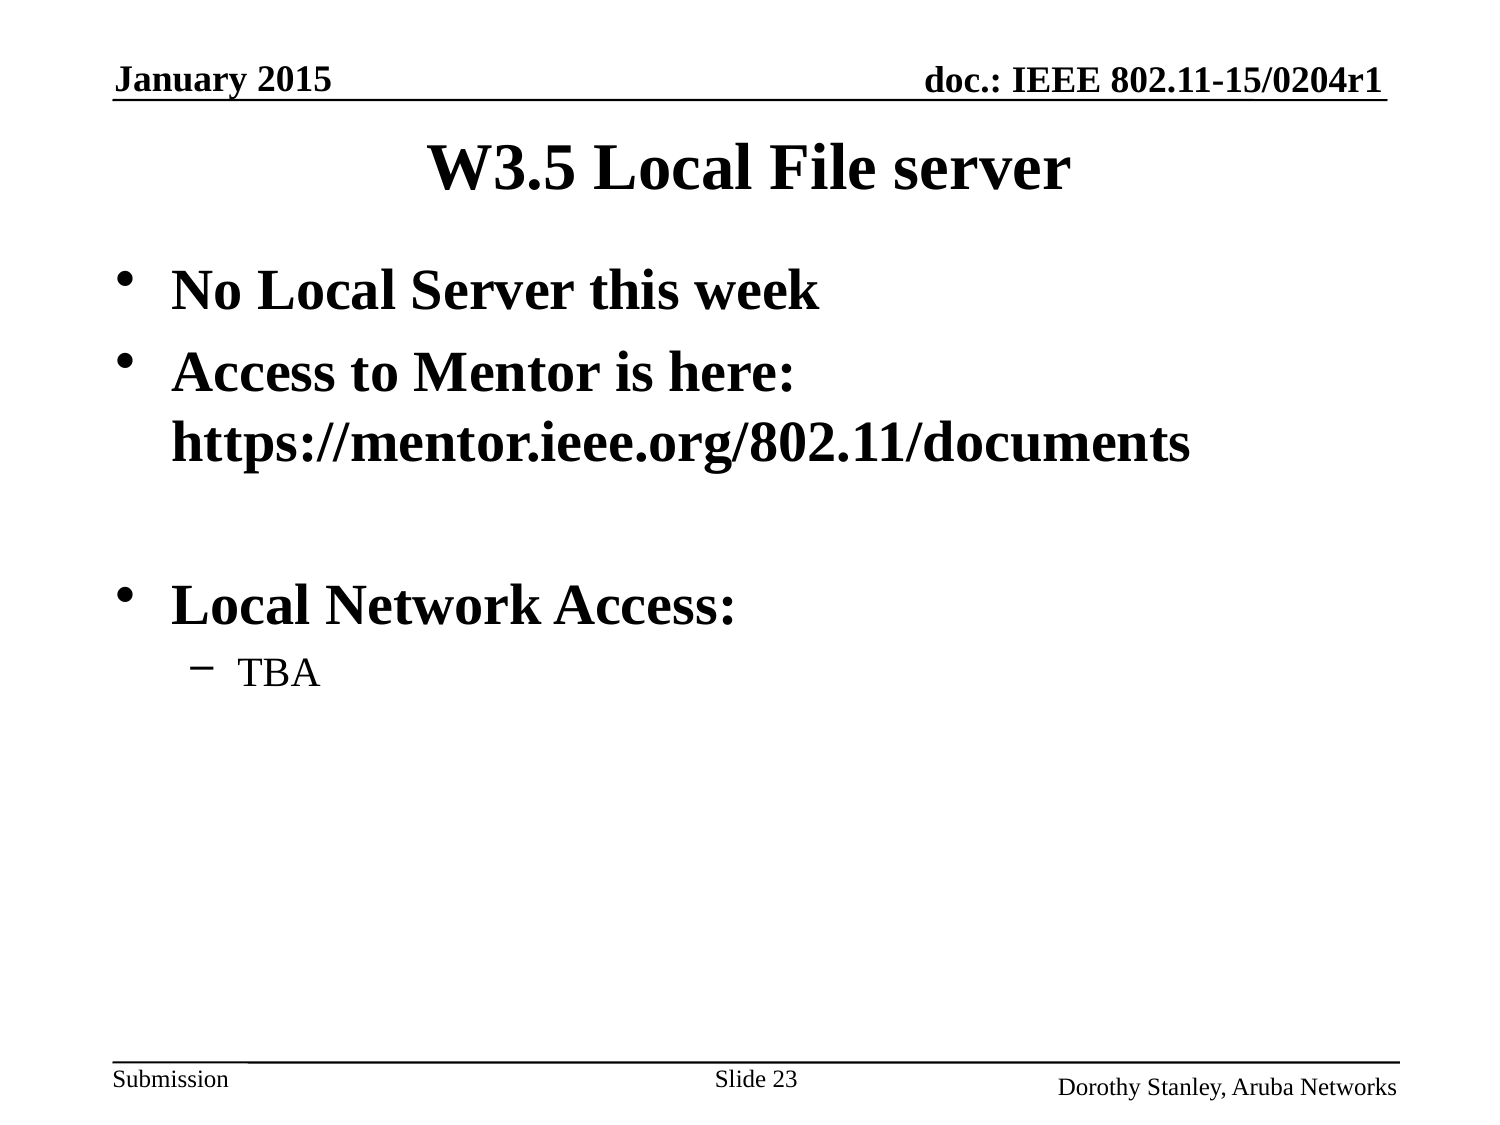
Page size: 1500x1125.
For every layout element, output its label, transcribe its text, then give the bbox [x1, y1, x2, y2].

footer Dorothy Stanley, Aruba Networks [874, 1070, 1398, 1101]
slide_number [114, 54, 423, 100]
list No Local Server this week Access to Mentor is here: https://mentor.ieee.org/802.11/documents Local Network Access: TBA [100, 243, 1376, 1000]
title W3.5 Local File server [112, 112, 1388, 213]
slide_number Slide 23 [712, 1061, 800, 1093]
